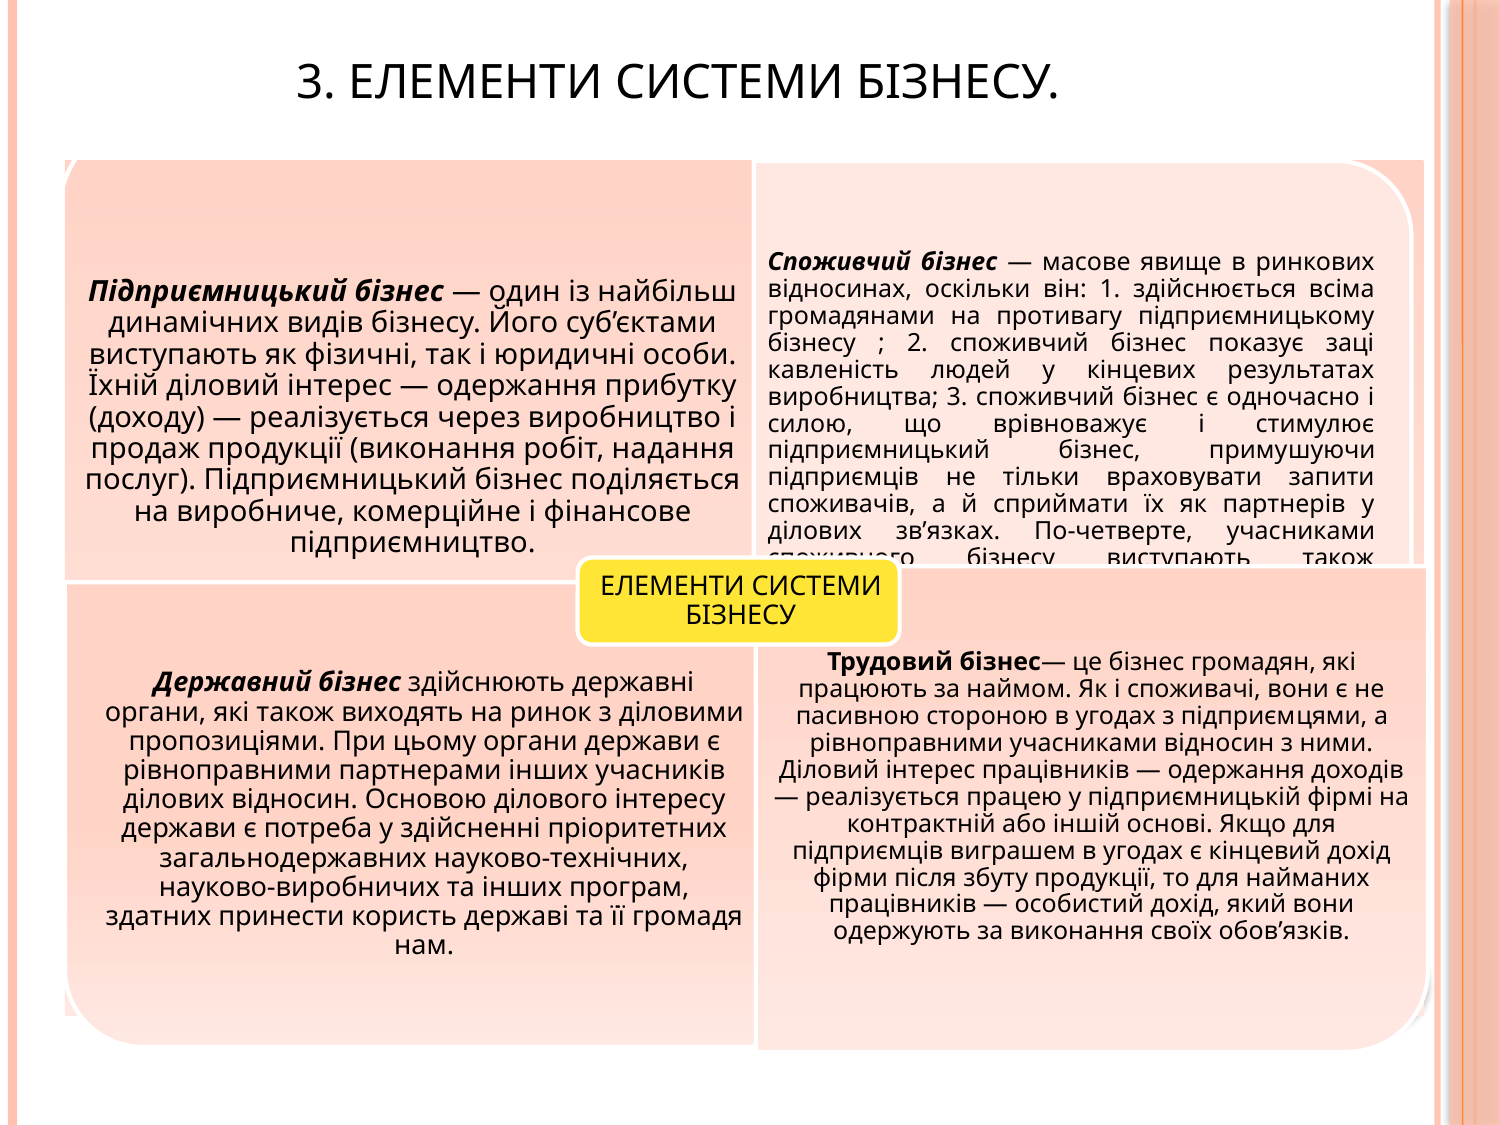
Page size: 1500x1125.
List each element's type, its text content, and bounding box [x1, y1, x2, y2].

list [64, 160, 1424, 1017]
title 3. Елементи системи бізнесу. [64, 42, 1306, 158]
